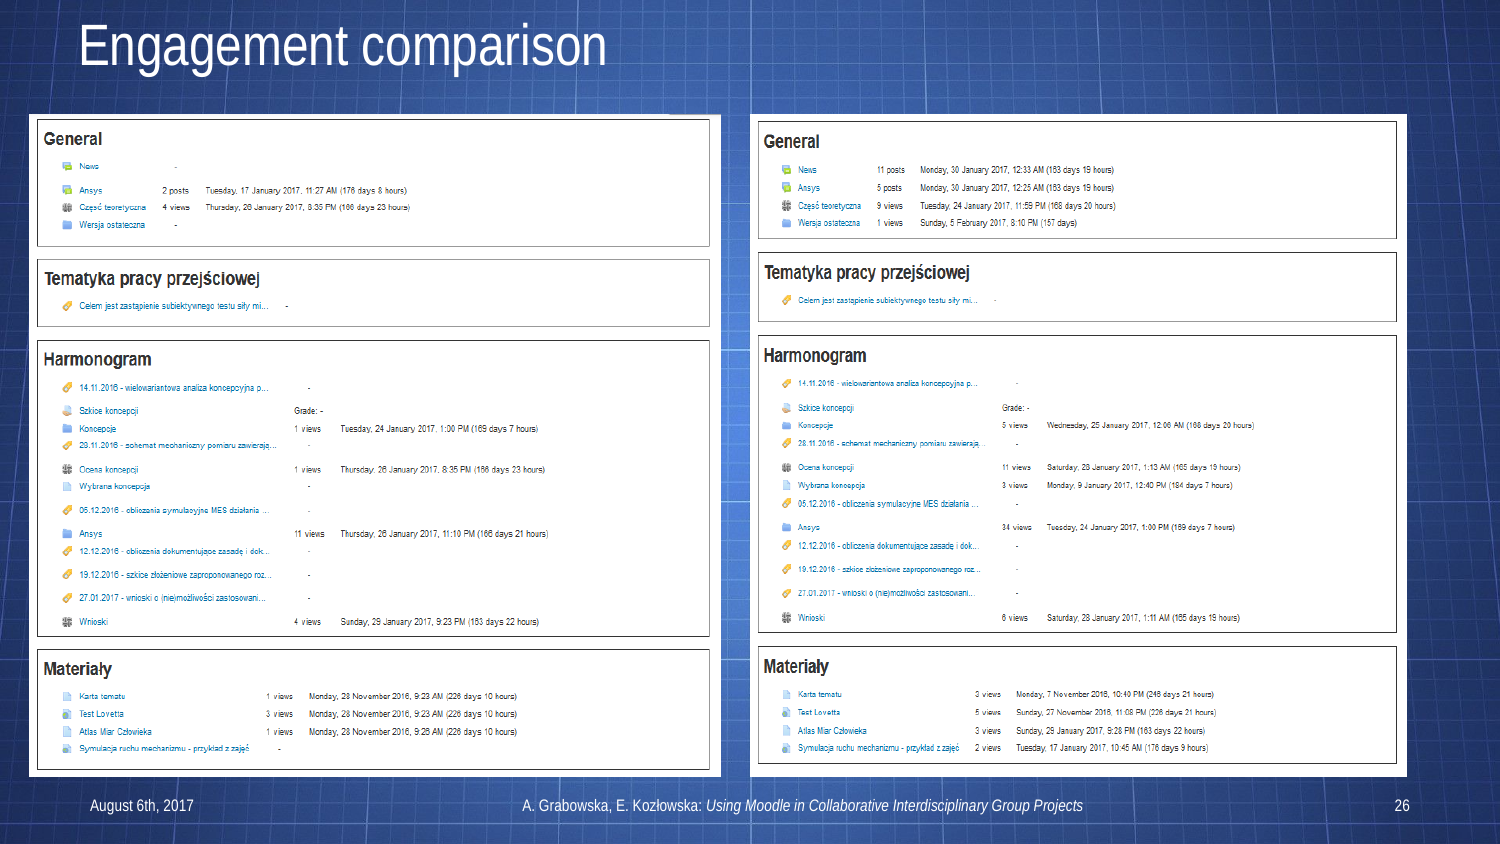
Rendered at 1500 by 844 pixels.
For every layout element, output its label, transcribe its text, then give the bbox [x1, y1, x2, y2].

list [29, 114, 721, 777]
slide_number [75, 785, 242, 827]
footer A. Grabowska, E. Kozłowska: Using Moodle in Collaborative Interdisciplinary Group Projects [242, 782, 1074, 827]
text_box Engagement comparison [63, 0, 624, 85]
picture [0, 0, 1500, 844]
slide_number 26 [1074, 782, 1425, 827]
